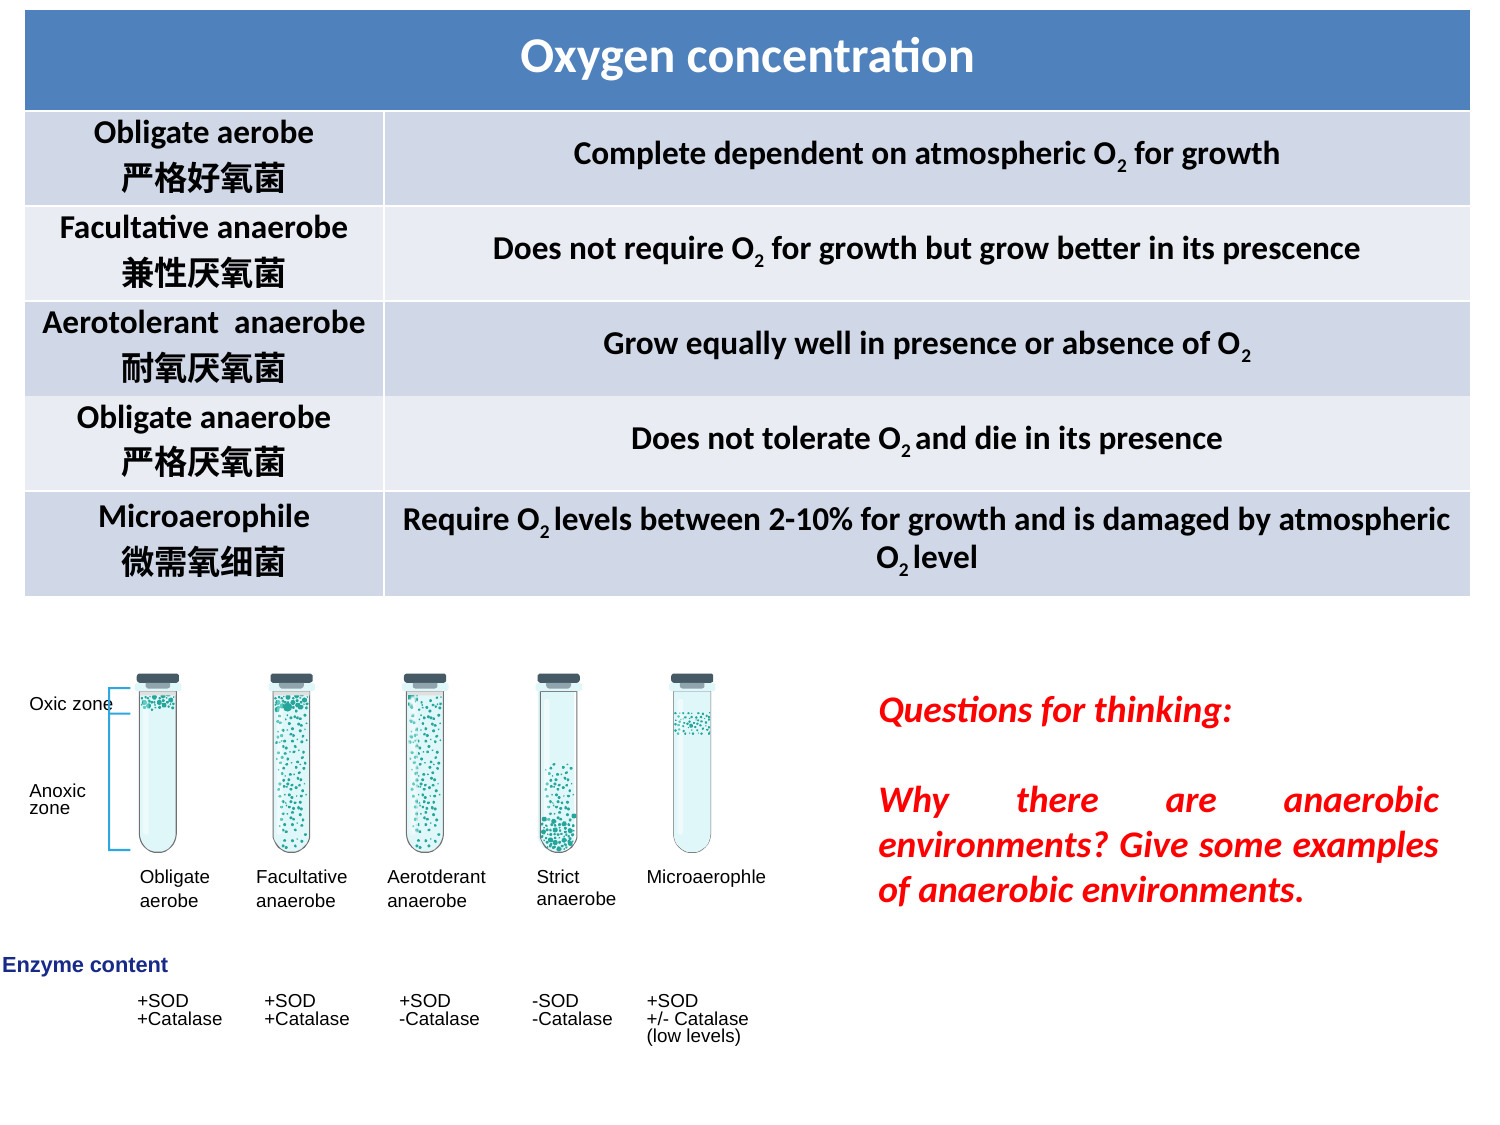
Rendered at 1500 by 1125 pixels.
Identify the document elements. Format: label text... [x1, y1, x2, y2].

table_cell Aerotolerant anaerobe 耐氧厌氧菌 [25, 302, 383, 396]
text_box [540, 829, 547, 835]
text_box [544, 821, 550, 828]
text_box +SOD [646, 988, 699, 1006]
text_box -SOD [532, 988, 580, 1006]
text_box anaerobe [387, 889, 468, 912]
table_cell Facultative anaerobe 兼性厌氧菌 [25, 207, 383, 300]
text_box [401, 673, 449, 853]
table_cell Require O2 levels between 2-10% for growth and is damaged by atmospheric O2 level [385, 492, 1470, 596]
text_box Obligate [139, 864, 211, 888]
text_box Facultative [255, 864, 348, 888]
text_box aerobe [139, 889, 199, 912]
text_box +SOD [137, 988, 190, 1006]
text_box +SOD [399, 988, 452, 1006]
text_box Aerotderant [387, 864, 486, 888]
table_cell Does not require O2 for growth but grow better in its prescence [385, 207, 1470, 300]
text_box +Catalase [264, 1006, 350, 1030]
table_cell Grow equally well in presence or absence of O2 [385, 302, 1470, 396]
text_box Enzyme content [2, 950, 169, 978]
text_box zone [29, 795, 71, 818]
text_box Strict [536, 864, 580, 886]
text_box [541, 692, 576, 841]
text_box (low levels) [646, 1024, 742, 1047]
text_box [268, 673, 316, 853]
text_box +SOD [264, 988, 317, 1006]
table_cell Obligate aerobe 严格好氧菌 [25, 112, 383, 205]
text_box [134, 673, 182, 853]
text_box Anoxic [29, 778, 87, 802]
text_box [546, 682, 572, 689]
table_cell Obligate anaerobe 严格厌氧菌 [25, 396, 383, 490]
text_box [544, 699, 550, 818]
text_box +/- Catalase [646, 1006, 750, 1030]
text_box [108, 687, 129, 852]
text_box Oxic zone [29, 691, 108, 714]
table_cell Complete dependent on atmospheric O2 for growth [385, 112, 1470, 205]
text_box anaerobe [255, 889, 336, 912]
table_cell Microaerophile 微需氧细菌 [25, 492, 383, 596]
text_box Questions for thinking: Why there are anaerobic environments? Give some examples of anaerobic environments. [863, 677, 1455, 918]
text_box -Catalase [532, 1006, 613, 1030]
text_box Microaerophle [646, 864, 767, 888]
text_box +Catalase [137, 1006, 223, 1030]
table_header Oxygen concentration [25, 10, 1470, 110]
table_cell Does not tolerate O2 and die in its presence [385, 396, 1470, 490]
text_box anaerobe [536, 886, 617, 910]
text_box -Catalase [399, 1006, 481, 1030]
text_box [535, 682, 583, 692]
text_box [537, 673, 580, 683]
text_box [668, 673, 716, 853]
